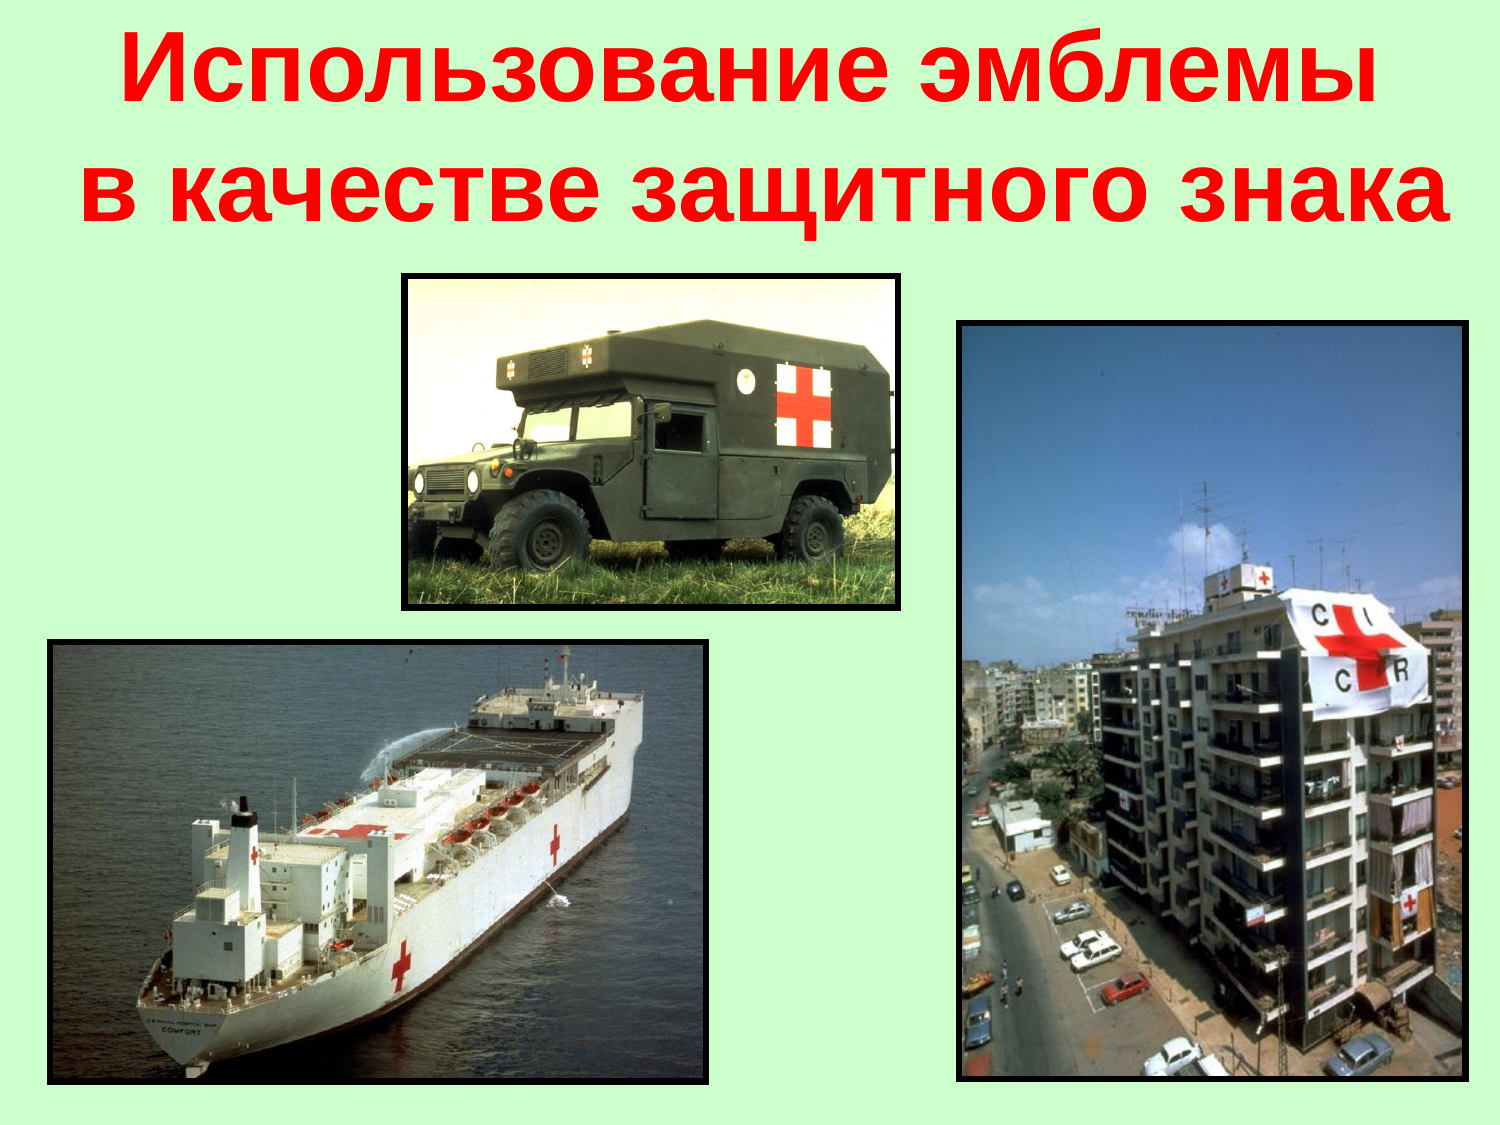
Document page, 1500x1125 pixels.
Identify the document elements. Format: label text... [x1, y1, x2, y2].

picture [962, 325, 1463, 1077]
picture [407, 278, 896, 605]
title Использование эмблемы в качестве защитного знака [0, 0, 1500, 273]
picture [52, 645, 704, 1079]
